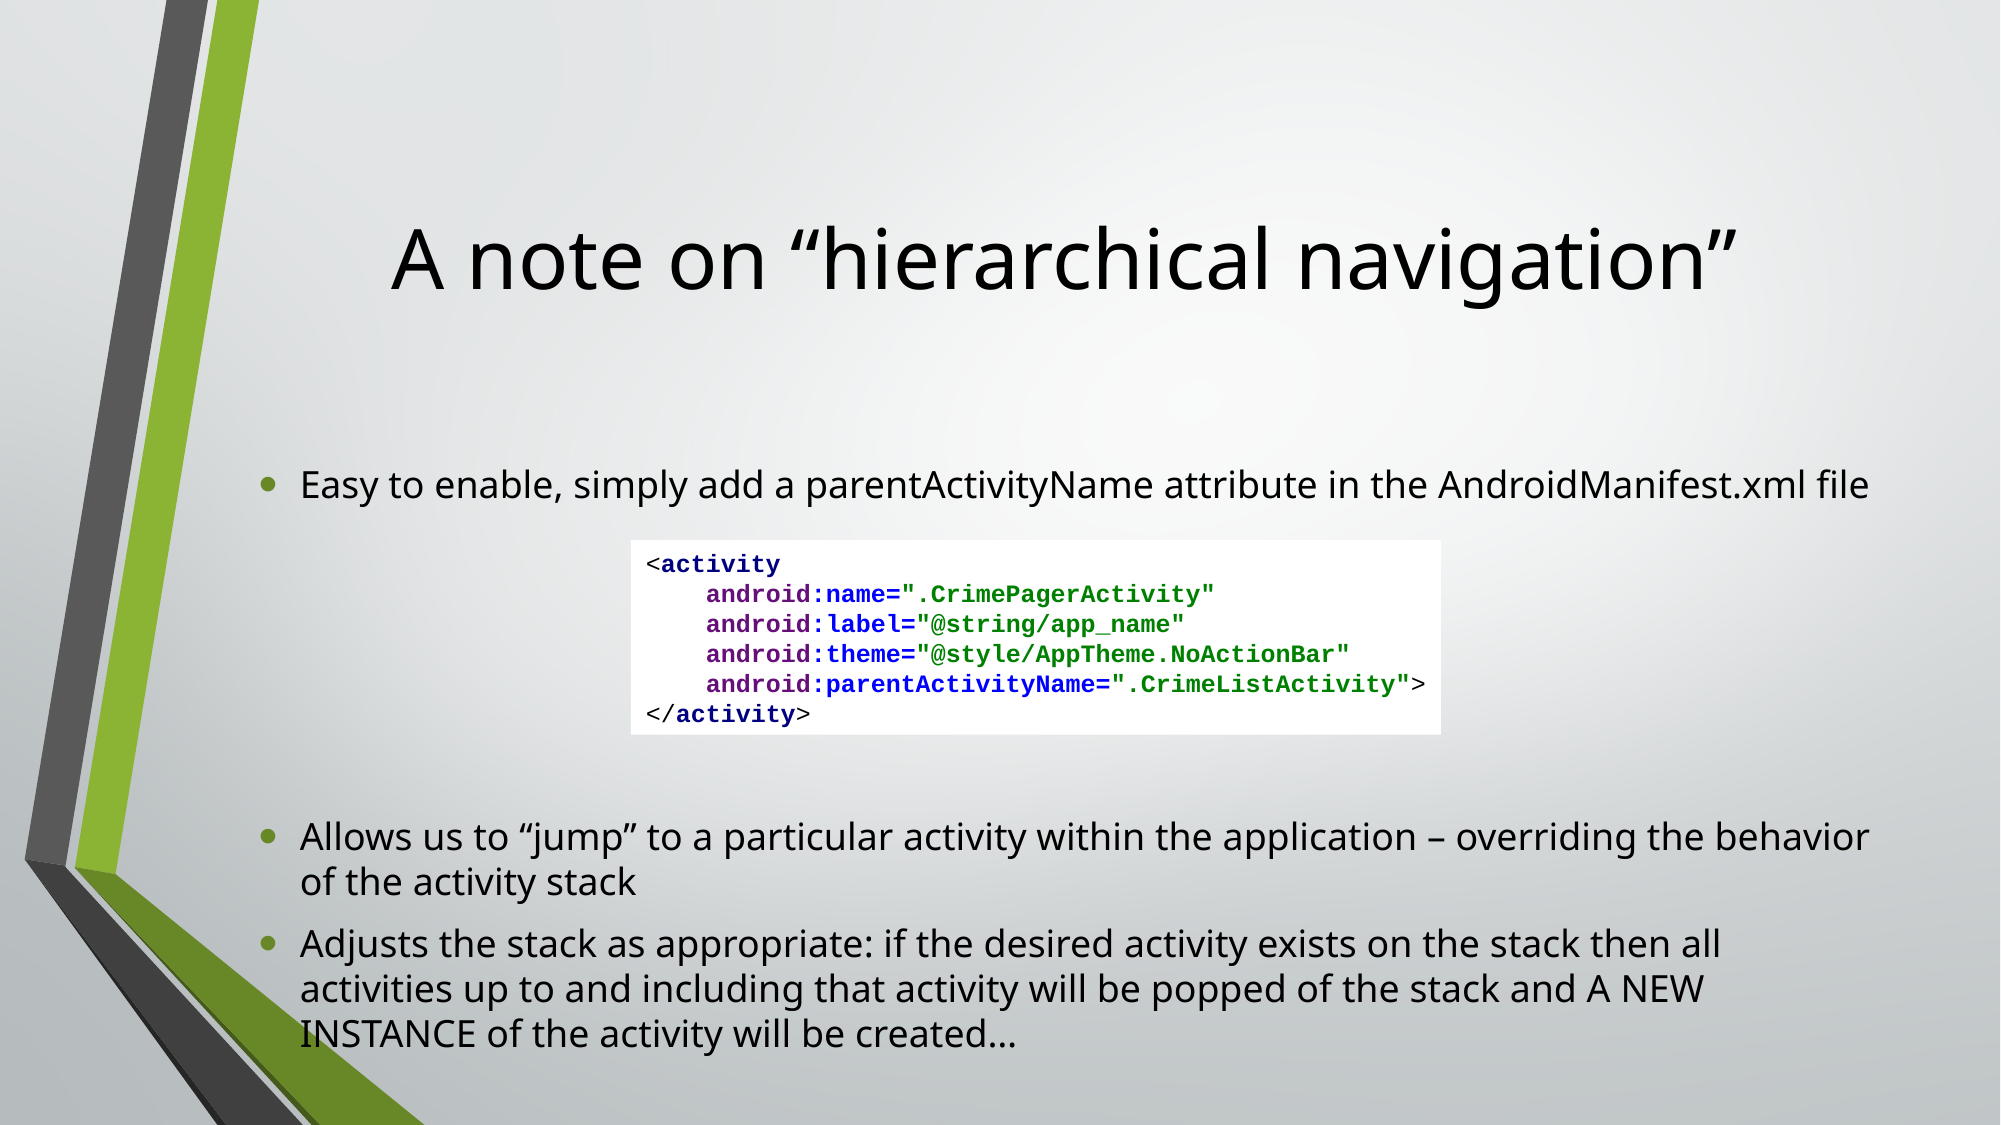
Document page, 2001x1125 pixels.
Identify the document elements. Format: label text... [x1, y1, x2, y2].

text_box <activity android:name=".CrimePagerActivity" android:label="@string/app_name" android:theme="@style/AppTheme.NoActionBar" android:parentActivityName=".CrimeListActivity"> </activity> [630, 540, 1441, 735]
list Easy to enable, simply add a parentActivityName attribute in the AndroidManifest.xml file Allows us to “jump” to a particular activity within the application – overriding the behavior of the activity stack Adjusts the stack as appropriate: if the desired activity exists on the stack then all activities up to and including that activity will be popped of the stack and A NEW INSTANCE of the activity will be created… [243, 392, 1887, 1080]
title A note on “hierarchical navigation” [243, 112, 1887, 392]
